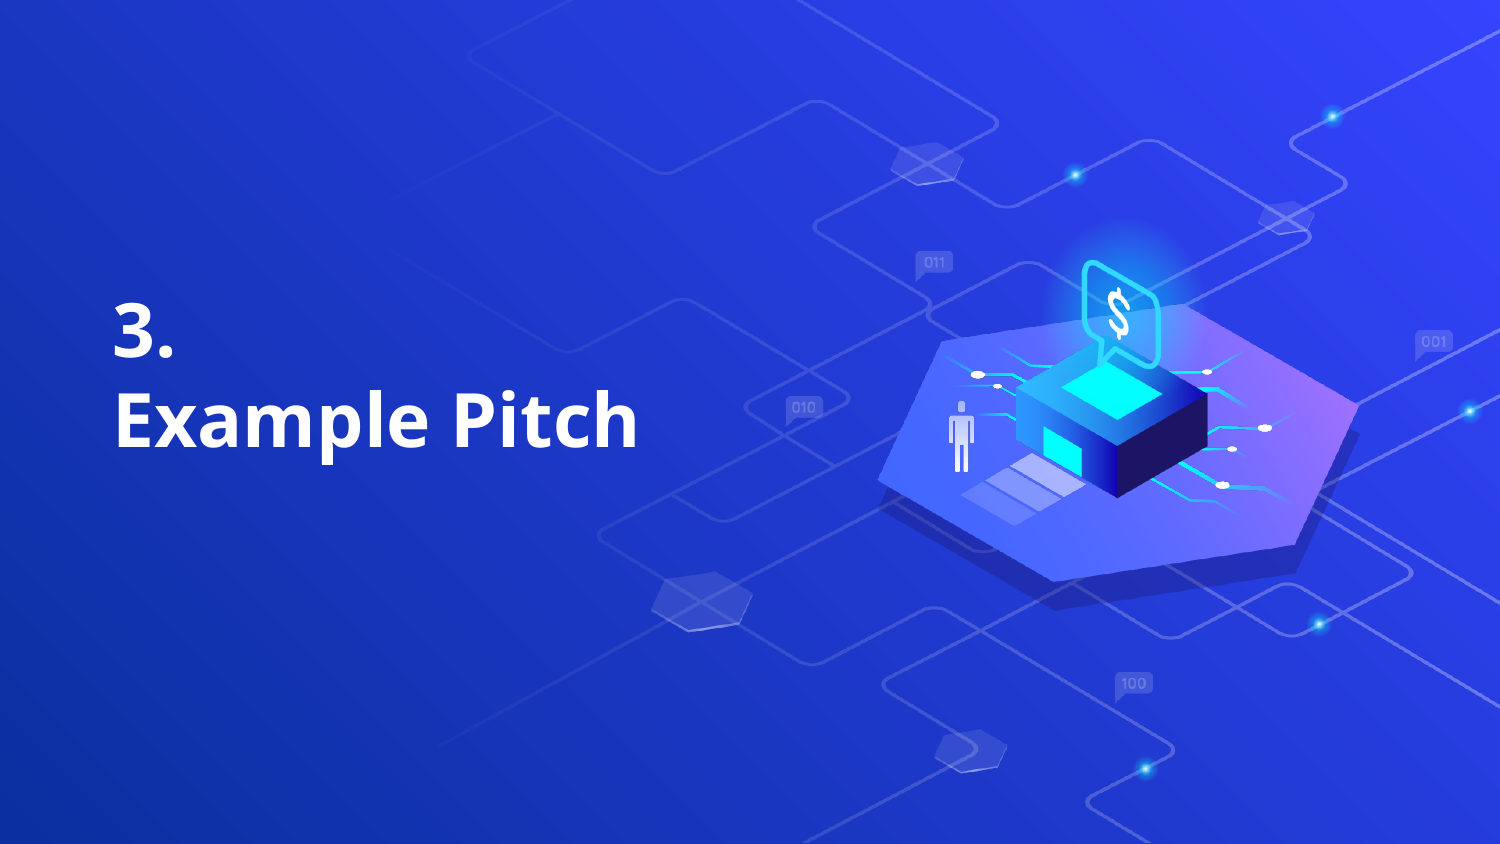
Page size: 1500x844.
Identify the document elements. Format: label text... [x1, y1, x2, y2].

picture [0, 0, 1500, 844]
title 3. Example Pitch [112, 272, 812, 463]
